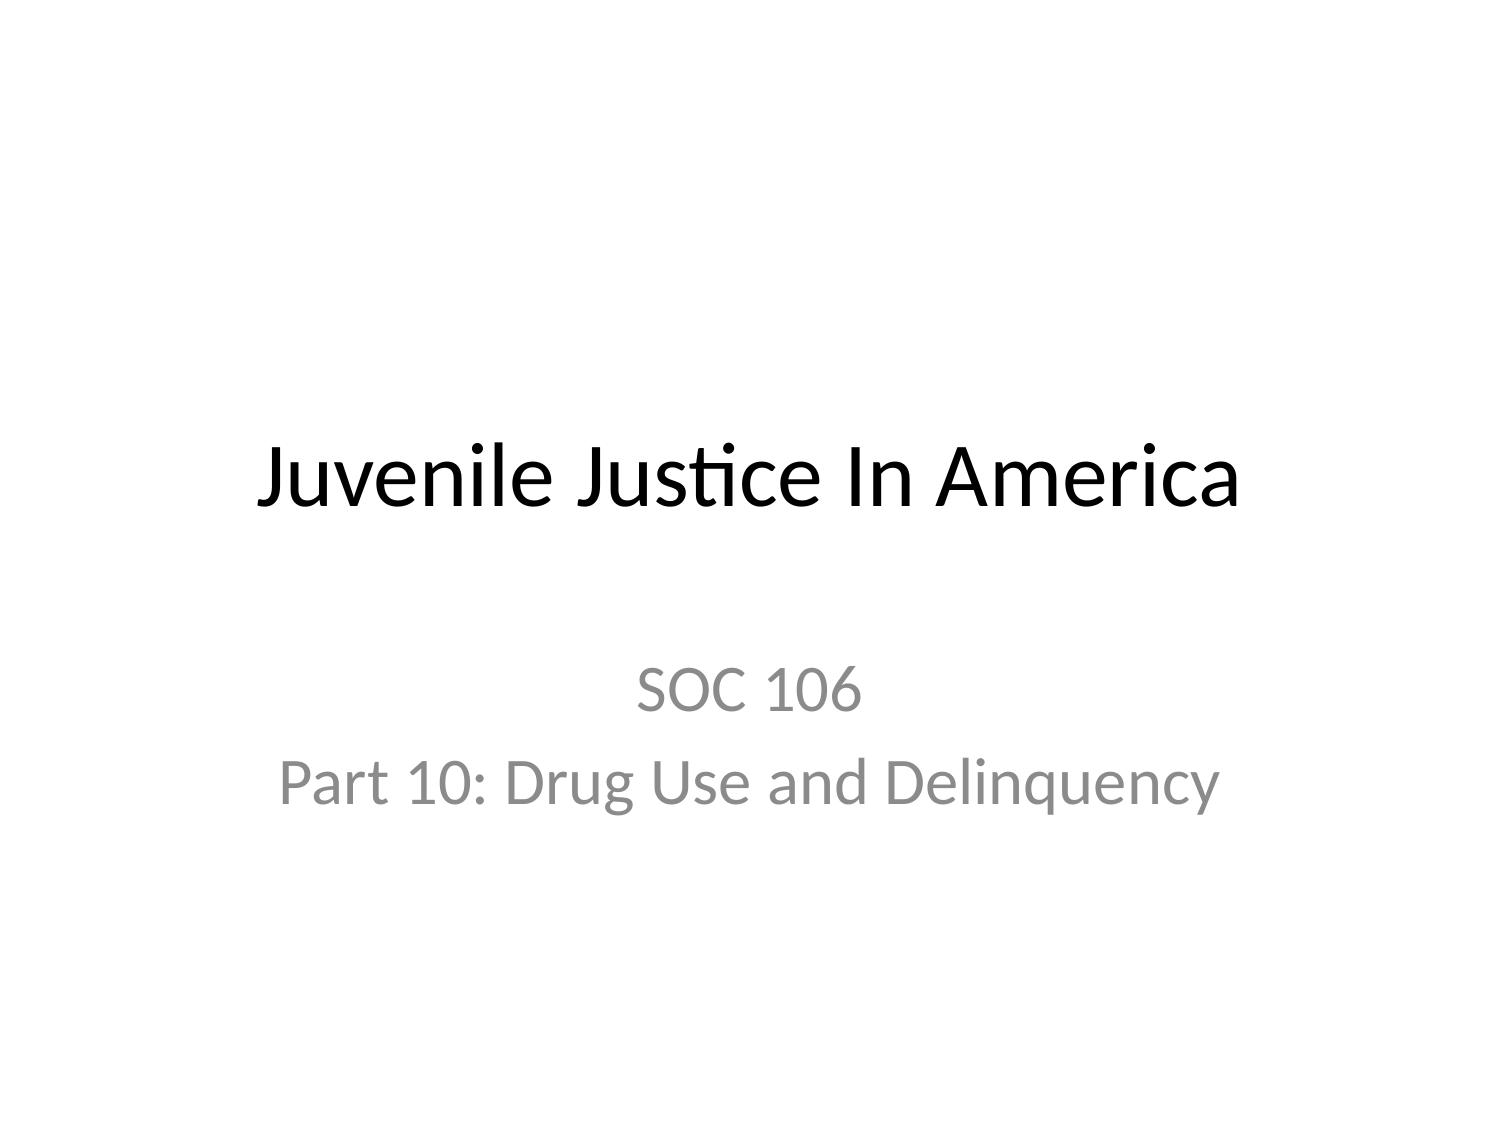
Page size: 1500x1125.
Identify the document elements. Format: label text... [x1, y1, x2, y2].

subtitle SOC 106 Part 10: Drug Use and Delinquency [225, 637, 1275, 925]
title Juvenile Justice In America [112, 349, 1388, 591]
